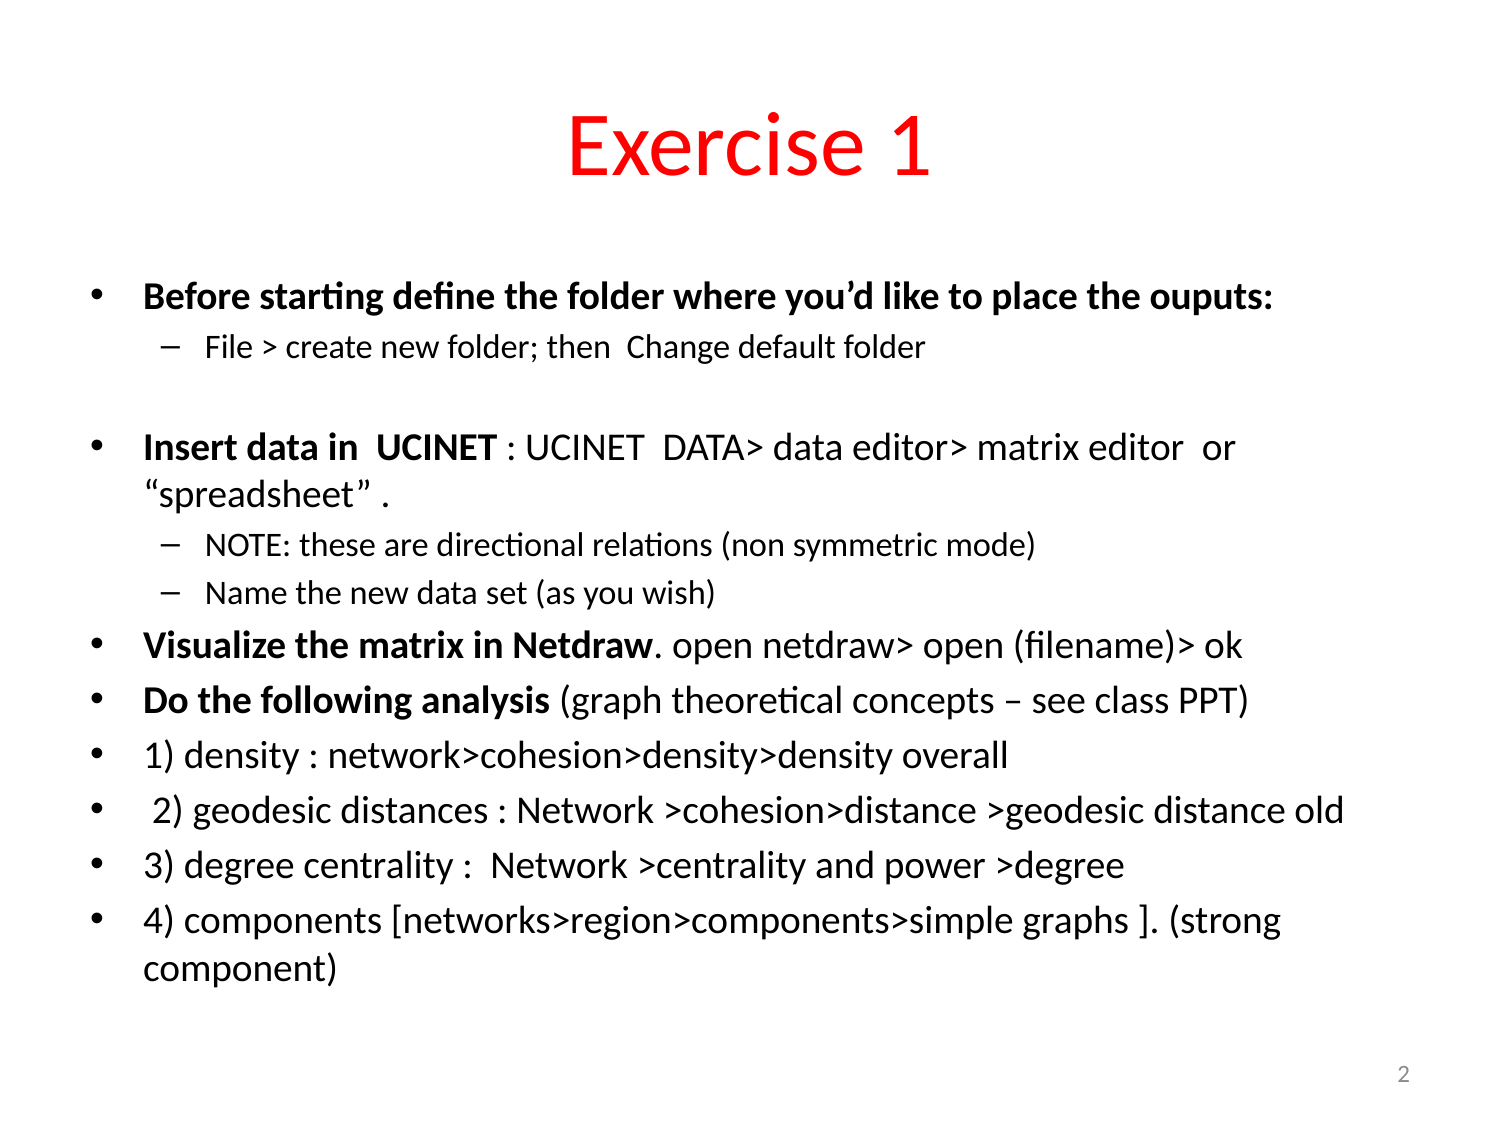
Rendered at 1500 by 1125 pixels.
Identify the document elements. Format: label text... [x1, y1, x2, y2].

list Before starting define the folder where you’d like to place the ouputs: File > create new folder; then Change default folder Insert data in UCINET : UCINET DATA> data editor> matrix editor or “spreadsheet” . NOTE: these are directional relations (non symmetric mode) Name the new data set (as you wish) Visualize the matrix in Netdraw. open netdraw> open (filename)> ok Do the following analysis (graph theoretical concepts – see class PPT) 1) density : network>cohesion>density>density overall 2) geodesic distances : Network >cohesion>distance >geodesic distance old 3) degree centrality : Network >centrality and power >degree 4) components [networks>region>components>simple graphs ]. (strong component) [75, 262, 1425, 1005]
slide_number 2 [1074, 1042, 1425, 1103]
title Exercise 1 [75, 45, 1425, 233]
